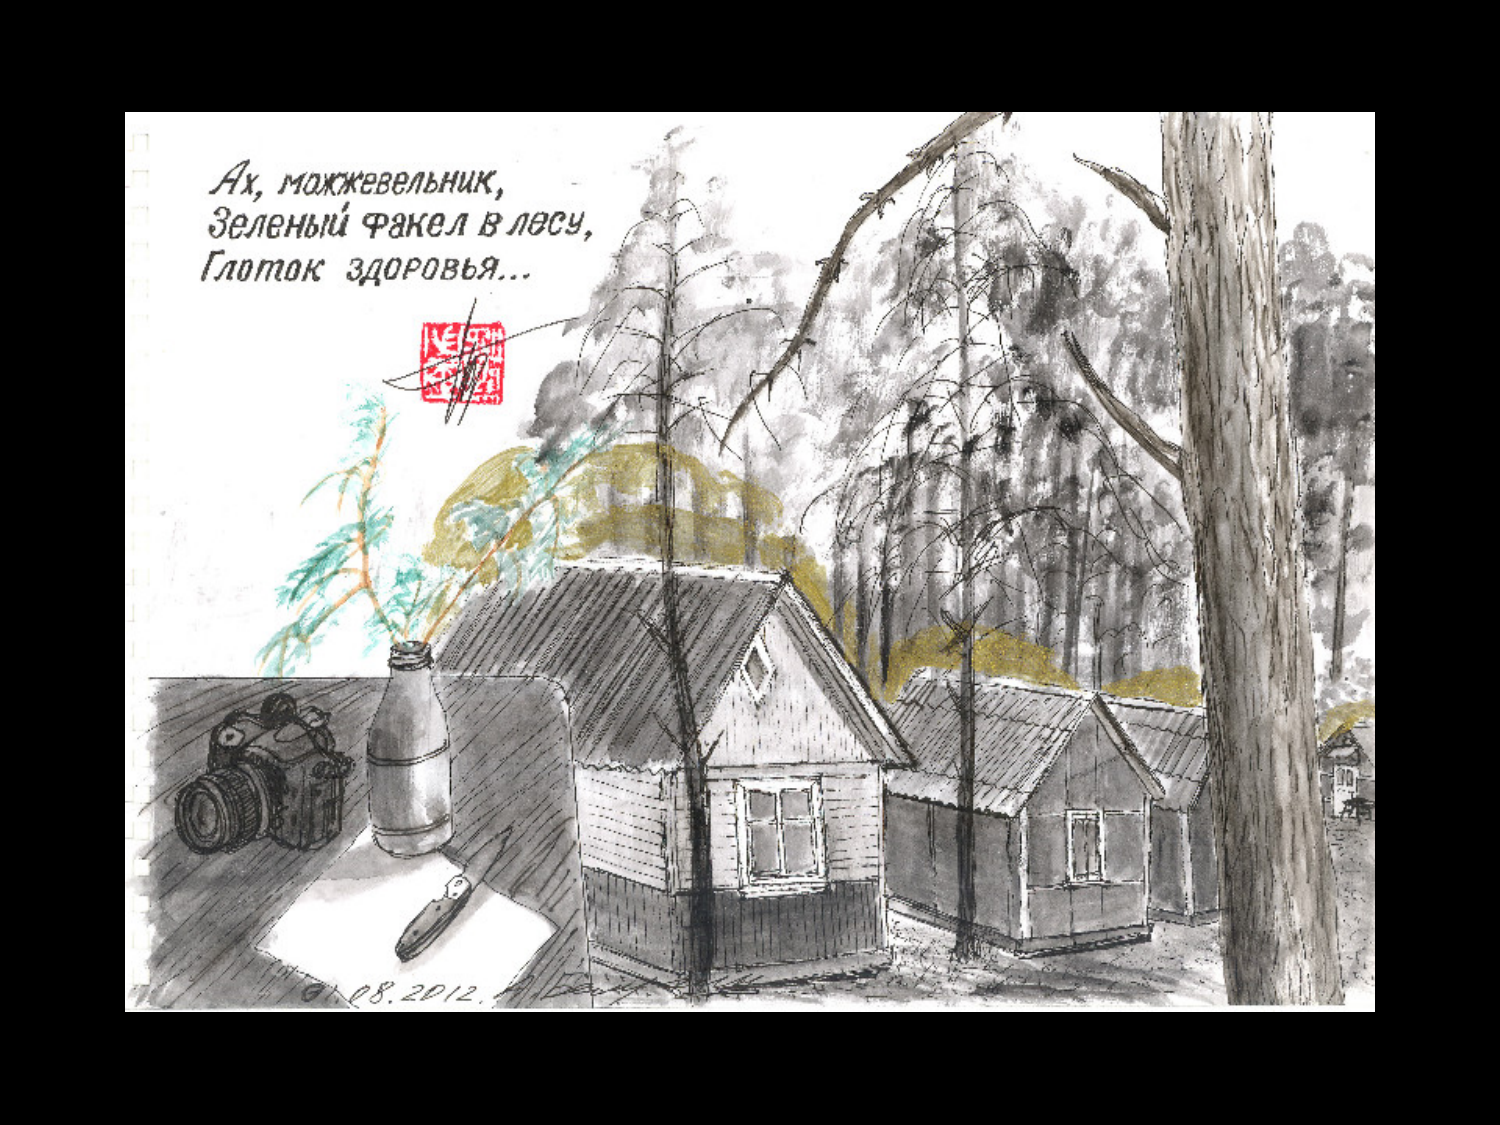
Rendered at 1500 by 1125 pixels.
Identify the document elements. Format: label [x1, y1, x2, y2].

picture [124, 112, 1376, 1012]
